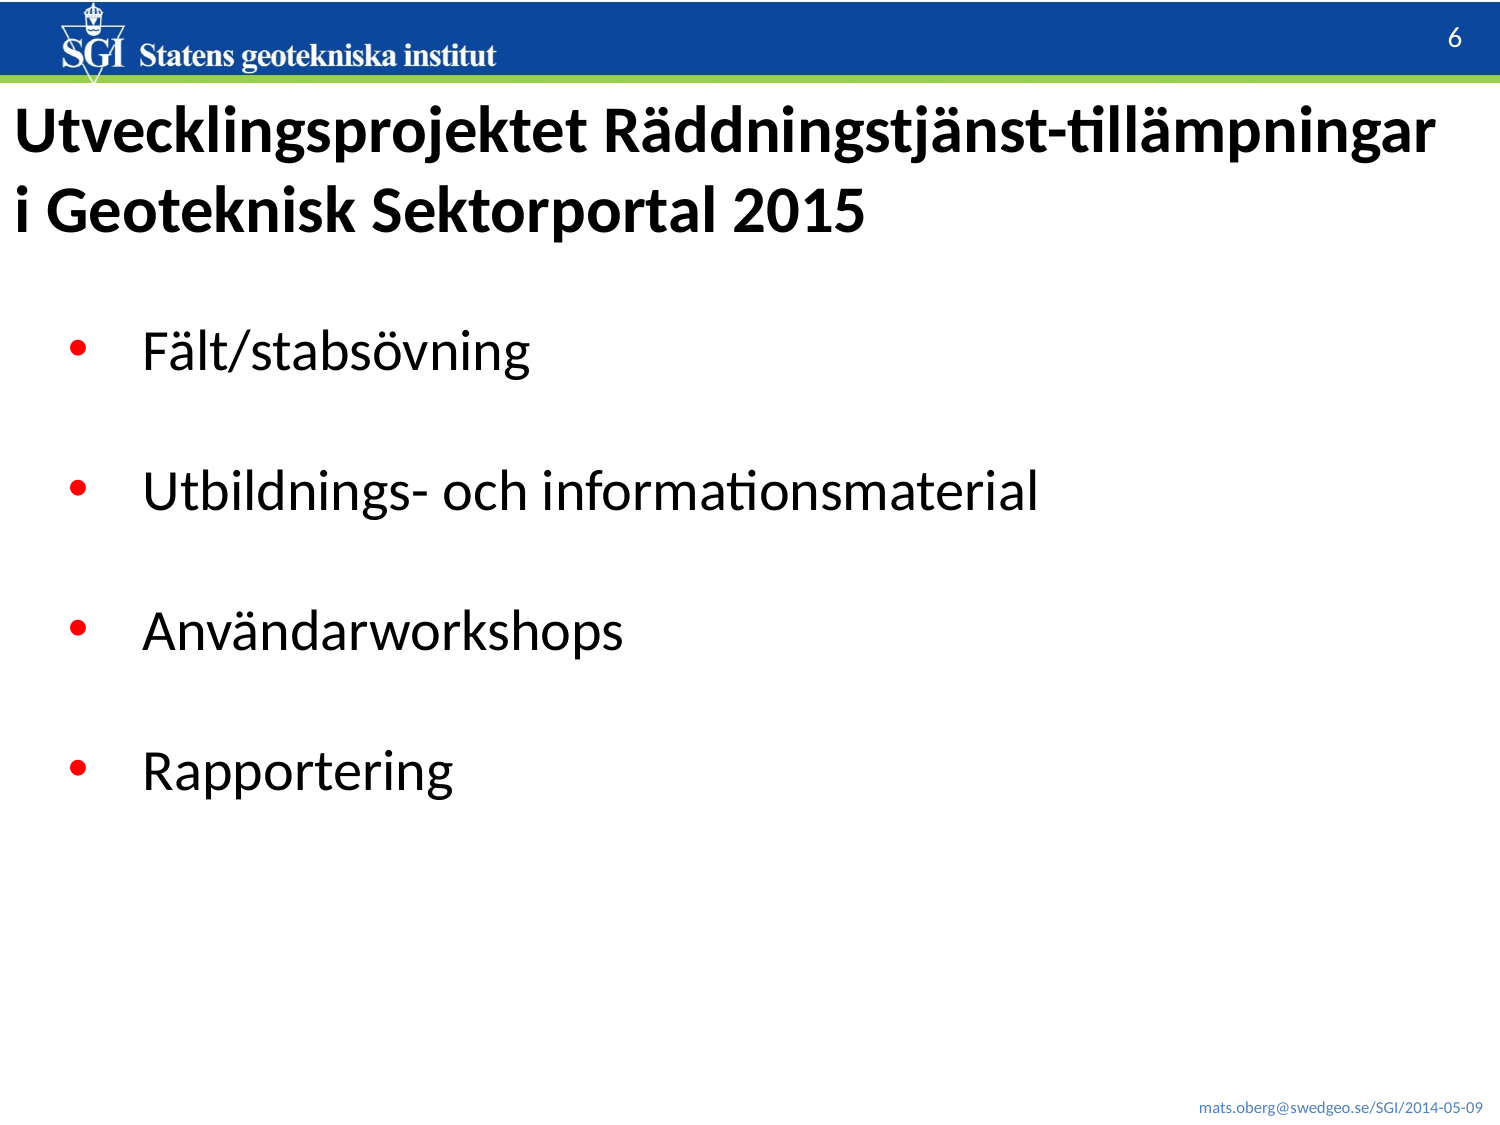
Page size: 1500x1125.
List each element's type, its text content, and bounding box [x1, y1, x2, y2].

text_box Fält/stabsövning Utbildnings- och informationsmaterial Användarworkshops Rapportering [53, 234, 1483, 810]
text_box Utvecklingsprojektet Räddningstjänst-tillämpningar i Geoteknisk Sektorportal 2015 [0, 78, 1500, 253]
picture [0, 0, 1500, 78]
